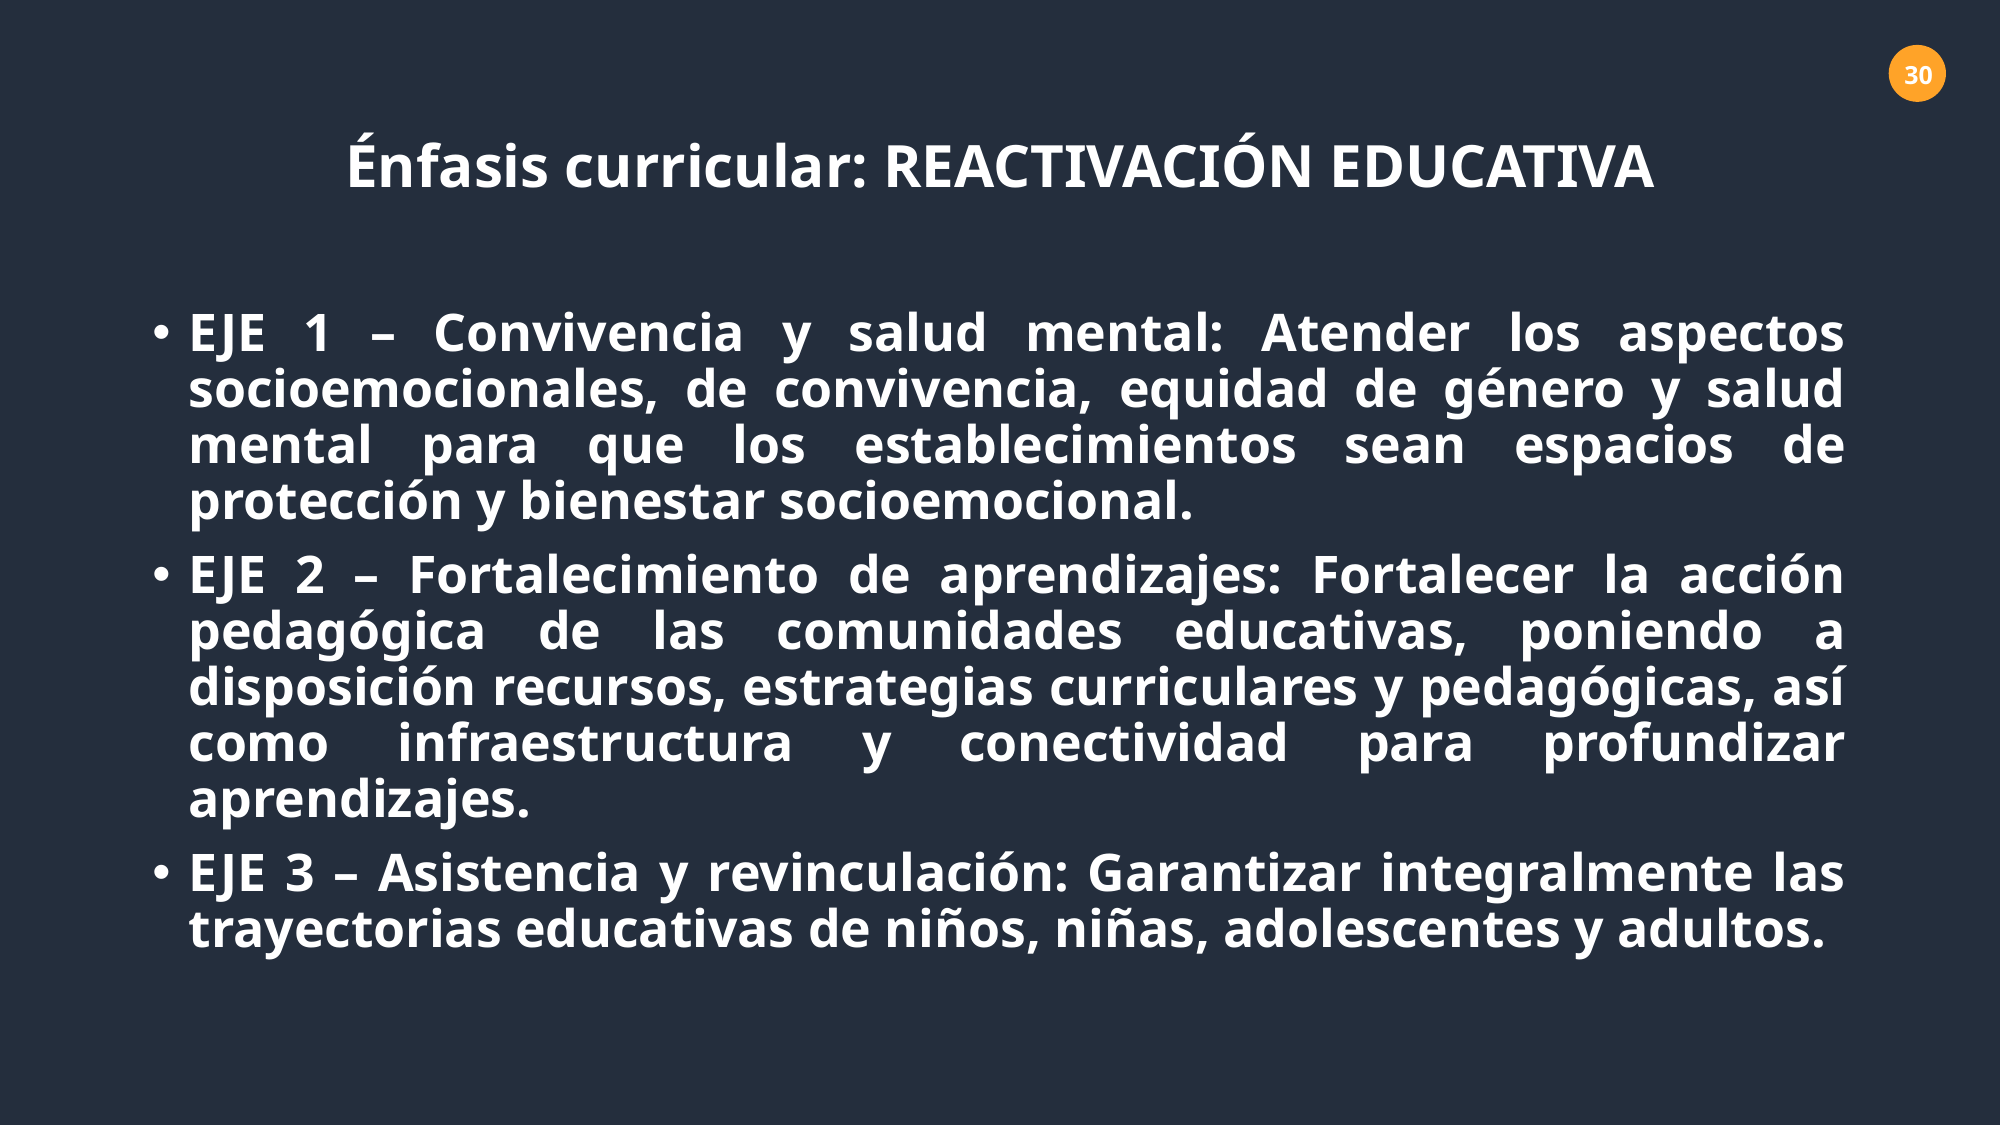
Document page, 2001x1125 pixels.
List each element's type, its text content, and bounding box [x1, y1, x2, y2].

list EJE 1 – Convivencia y salud mental: Atender los aspectos socioemocionales, de convivencia, equidad de género y salud mental para que los establecimientos sean espacios de protección y bienestar socioemocional. EJE 2 – Fortalecimiento de aprendizajes: Fortalecer la acción pedagógica de las comunidades educativas, poniendo a disposición recursos, estrategias curriculares y pedagógicas, así como infraestructura y conectividad para profundizar aprendizajes. EJE 3 – Asistencia y revinculación: Garantizar integralmente las trayectorias educativas de niños, niñas, adolescentes y adultos. [137, 299, 1863, 1014]
title Énfasis curricular: REACTIVACIÓN EDUCATIVA [137, 59, 1863, 278]
